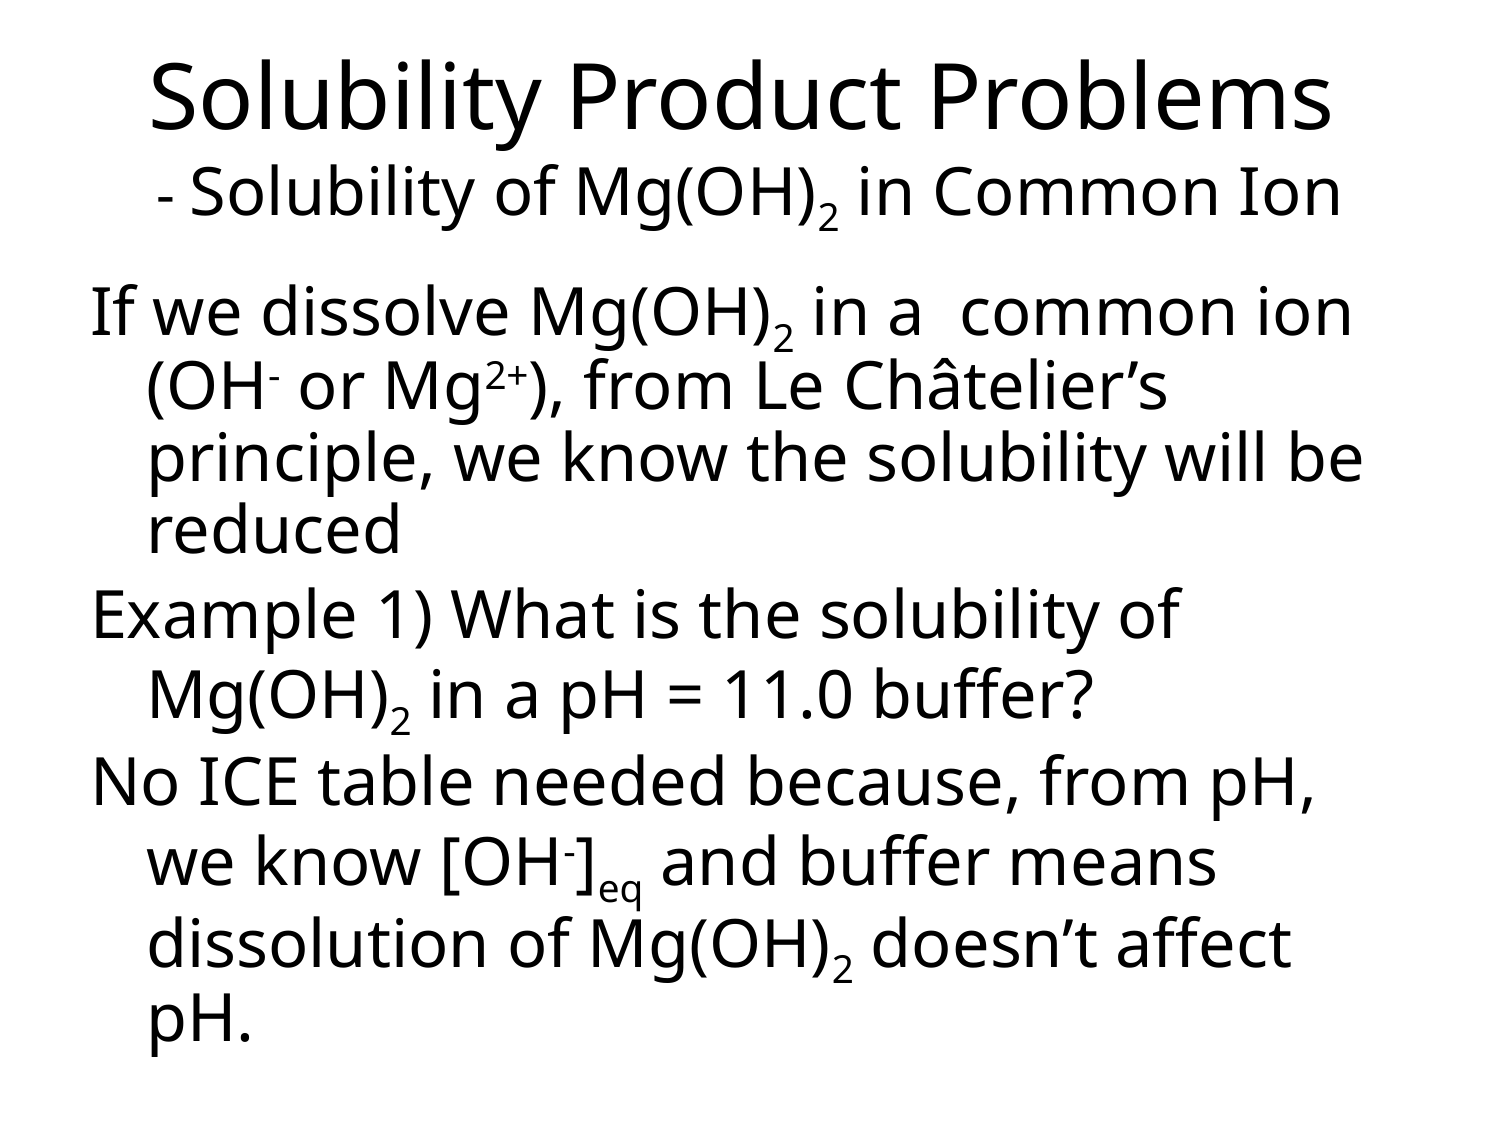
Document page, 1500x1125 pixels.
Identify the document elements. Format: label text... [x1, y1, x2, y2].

list If we dissolve Mg(OH)2 in a common ion (OH- or Mg2+), from Le Châtelier’s principle, we know the solubility will be reduced Example 1) What is the solubility of Mg(OH)2 in a pH = 11.0 buffer? No ICE table needed because, from pH, we know [OH-]eq and buffer means dissolution of Mg(OH)2 doesn’t affect pH. [74, 262, 1426, 1006]
title Solubility Product Problems - Solubility of Mg(OH)2 in Common Ion [74, 44, 1426, 233]
